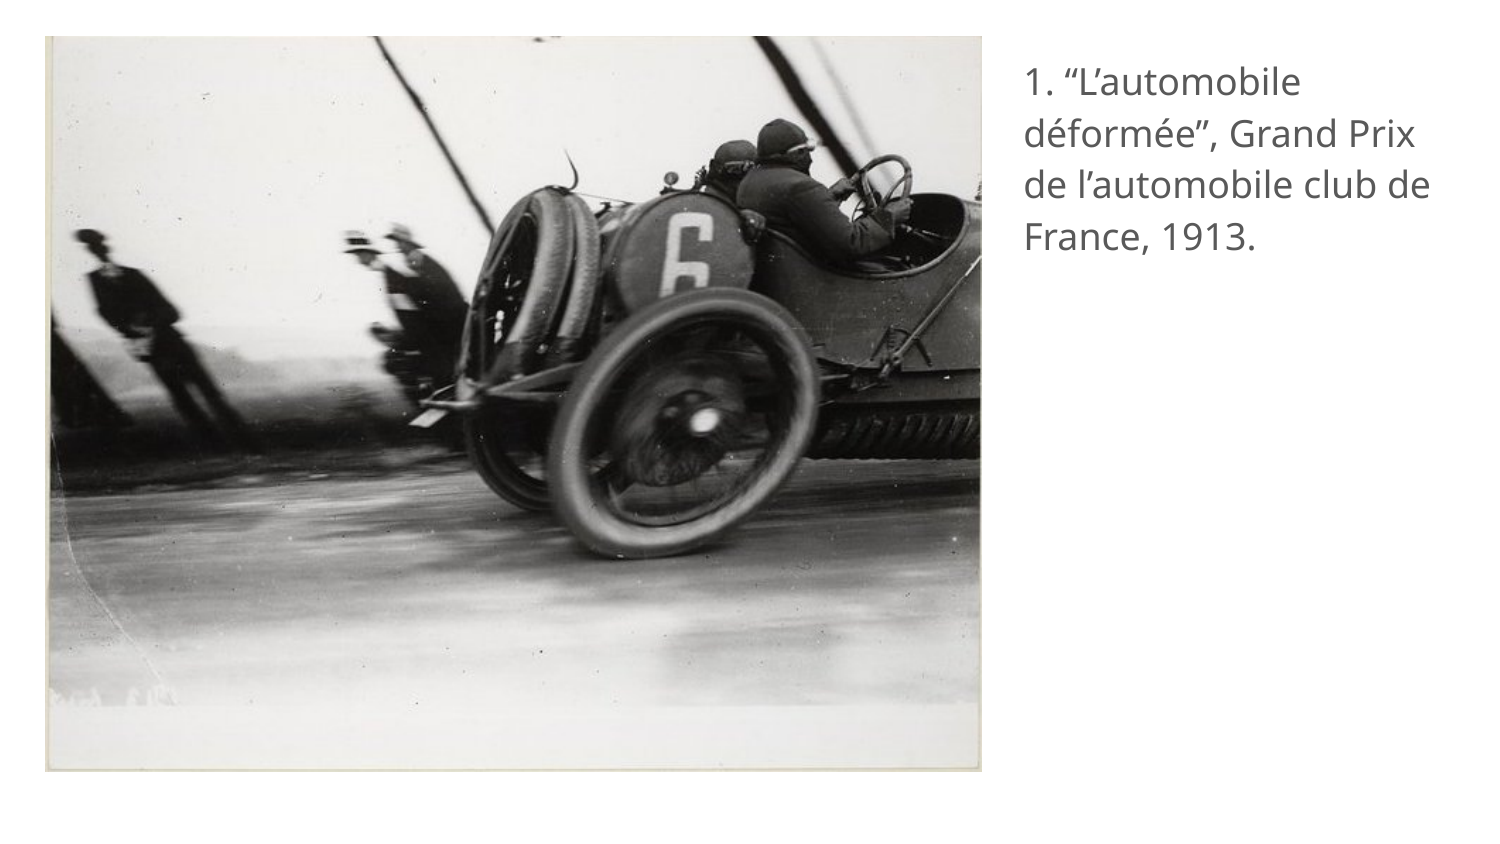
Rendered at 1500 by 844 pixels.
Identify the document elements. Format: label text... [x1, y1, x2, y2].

list 1. “L’automobile déformée”, Grand Prix de l’automobile club de France, 1913. [1008, 36, 1452, 753]
picture [45, 35, 982, 772]
